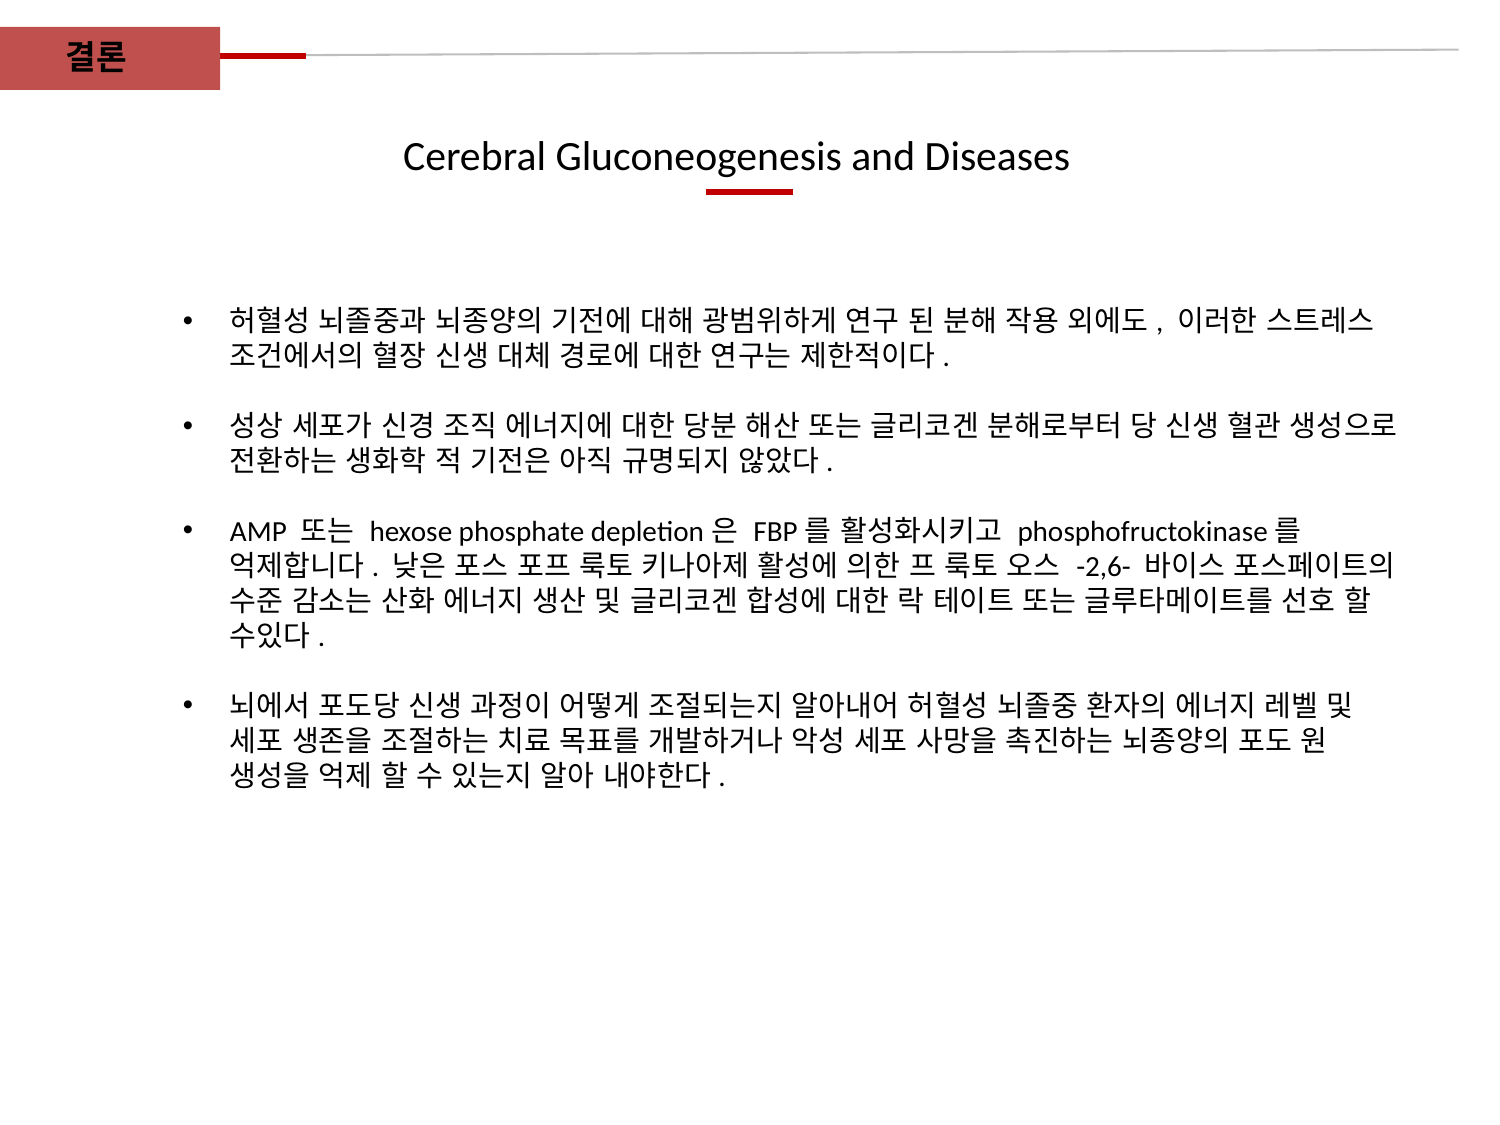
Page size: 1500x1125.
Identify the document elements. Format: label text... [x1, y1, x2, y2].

text_box 결론 Cerebral Gluconeogenesis and Diseases [17, 36, 1072, 179]
text_box 허혈성 뇌졸중과 뇌종양의 기전에 대해 광범위하게 연구 된 분해 작용 외에도, 이러한 스트레스 조건에서의 혈장 신생 대체 경로에 대한 연구는 제한적이다. 성상 세포가 신경 조직 에너지에 대한 당분 해산 또는 글리코겐 분해로부터 당 신생 혈관 생성으로 전환하는 생화학 적 기전은 아직 규명되지 않았다. AMP 또는 hexose phosphate depletion은 FBP를 활성화시키고 phosphofructokinase를 억제합니다. 낮은 포스 포프 룩토 키나아제 활성에 의한 프 룩토 오스 -2,6- 바이스 포스페이트의 수준 감소는 산화 에너지 생산 및 글리코겐 합성에 대한 락 테이트 또는 글루타메이트를 선호 할 수있다. 뇌에서 포도당 신생 과정이 어떻게 조절되는지 알아내어 허혈성 뇌졸중 환자의 에너지 레벨 및 세포 생존을 조절하는 치료 목표를 개발하거나 악성 세포 사망을 촉진하는 뇌종양의 포도 원 생성을 억제 할 수 있는지 알아 내야한다. [182, 302, 1400, 828]
